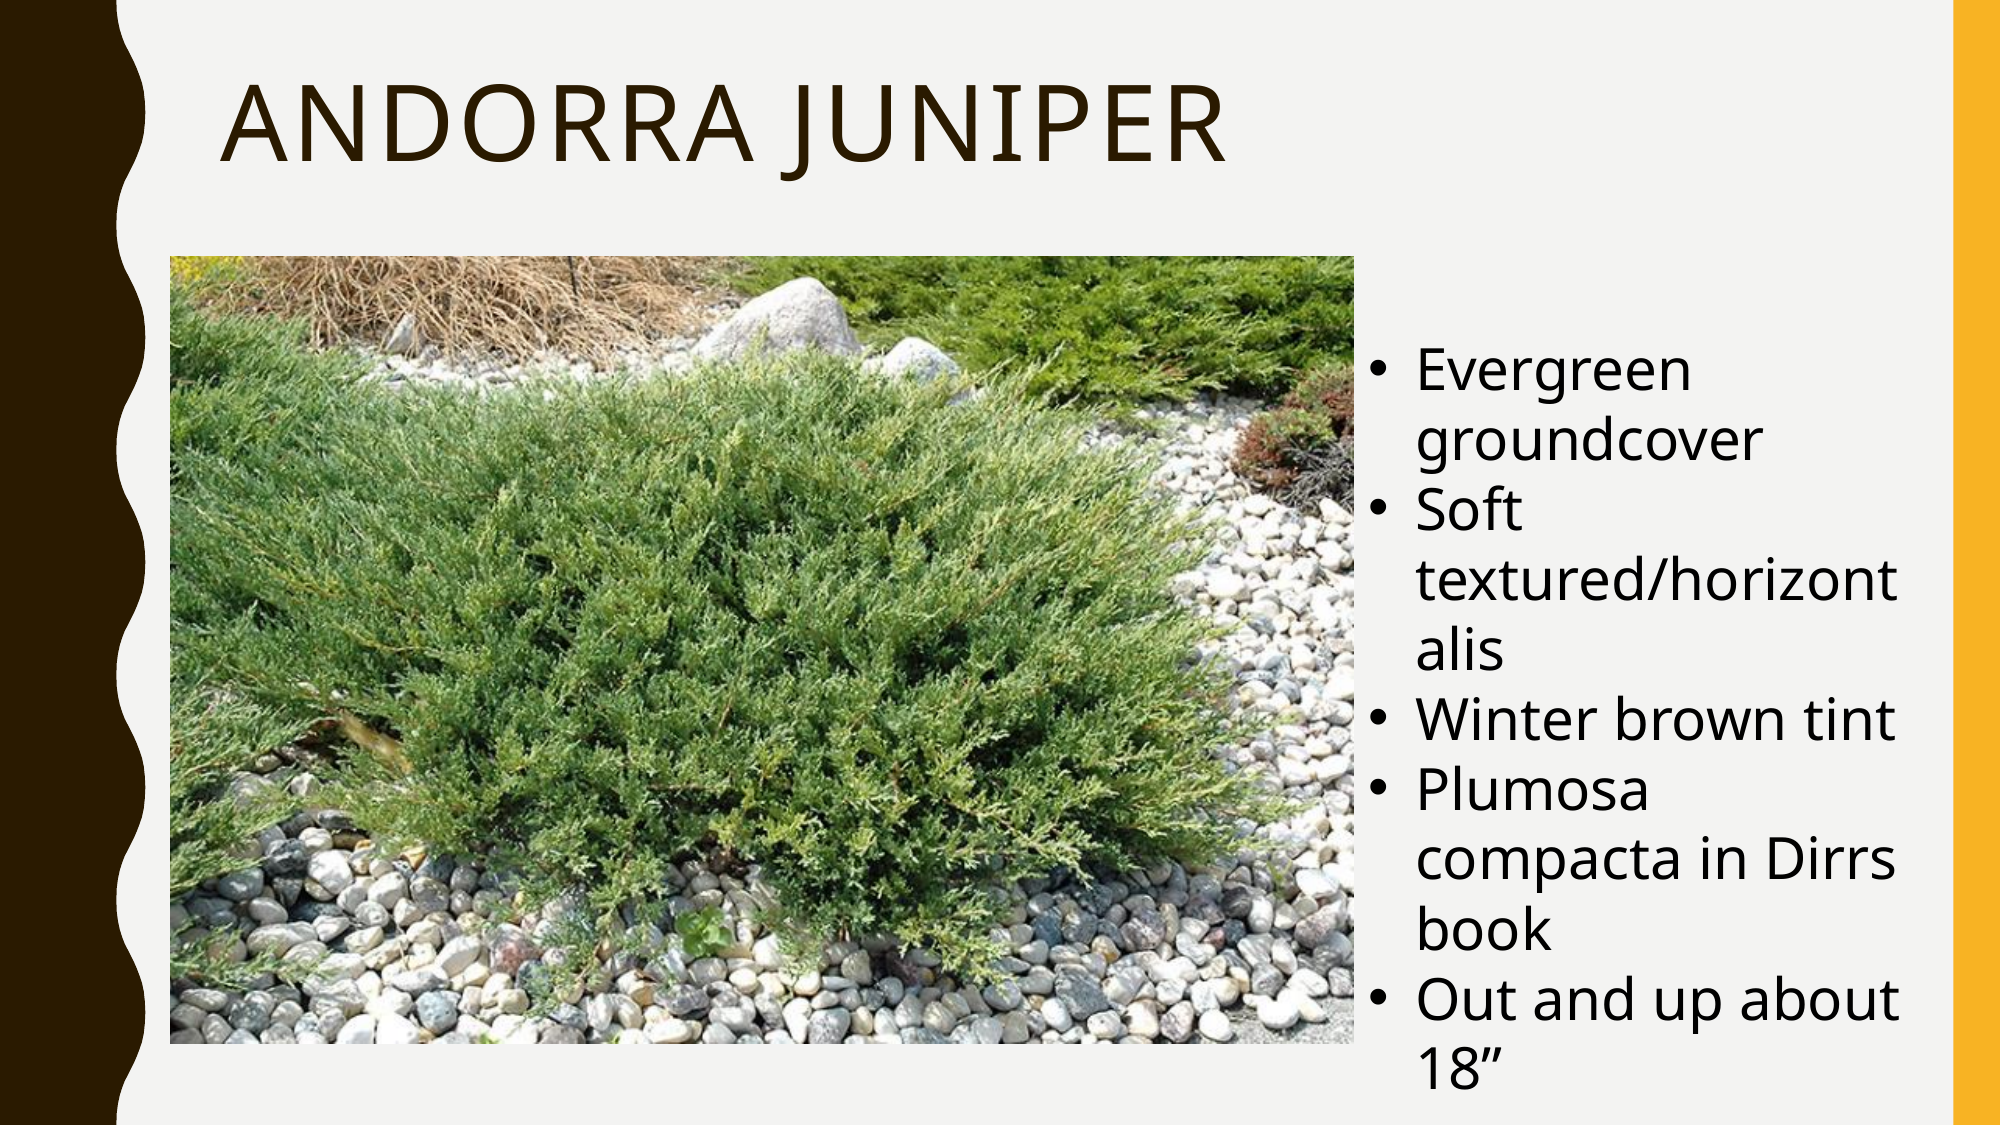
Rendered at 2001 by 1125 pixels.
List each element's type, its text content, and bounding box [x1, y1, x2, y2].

text_box Evergreen groundcover Soft textured/horizontalis Winter brown tint Plumosa compacta in Dirrs book Out and up about 18” [1353, 324, 1938, 1109]
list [169, 256, 1354, 1044]
title Andorra juniper [205, 62, 1875, 308]
